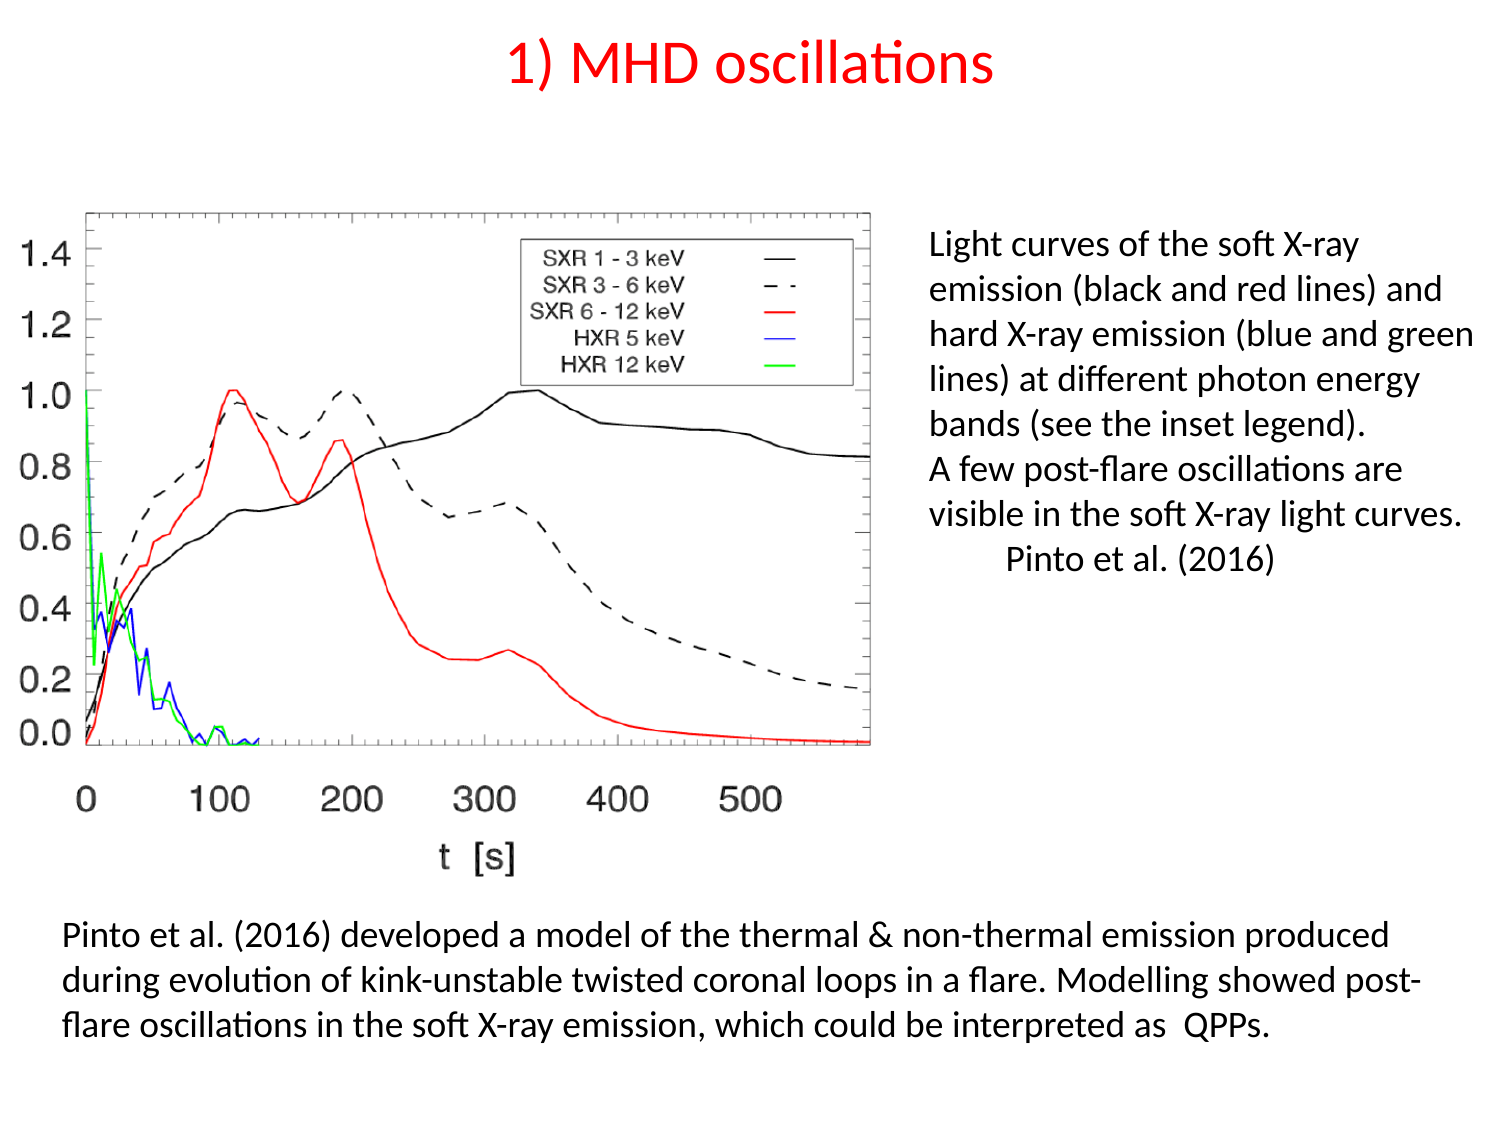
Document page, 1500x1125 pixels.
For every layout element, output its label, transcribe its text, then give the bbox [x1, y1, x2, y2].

picture [0, 198, 891, 891]
list Light curves of the soft X-ray emission (black and red lines) and hard X-ray emission (blue and green lines) at different photon energy bands (see the inset legend). A few post-flare oscillations are visible in the soft X-ray light curves. Pinto et al. (2016) [914, 210, 1500, 821]
text_box Pinto et al. (2016) developed a model of the thermal & non-thermal emission produced during evolution of kink-unstable twisted coronal loops in a flare. Modelling showed post-flare oscillations in the soft X-ray emission, which could be interpreted as QPPs. [46, 902, 1454, 1097]
title 1) MHD oscillations [75, 0, 1425, 153]
